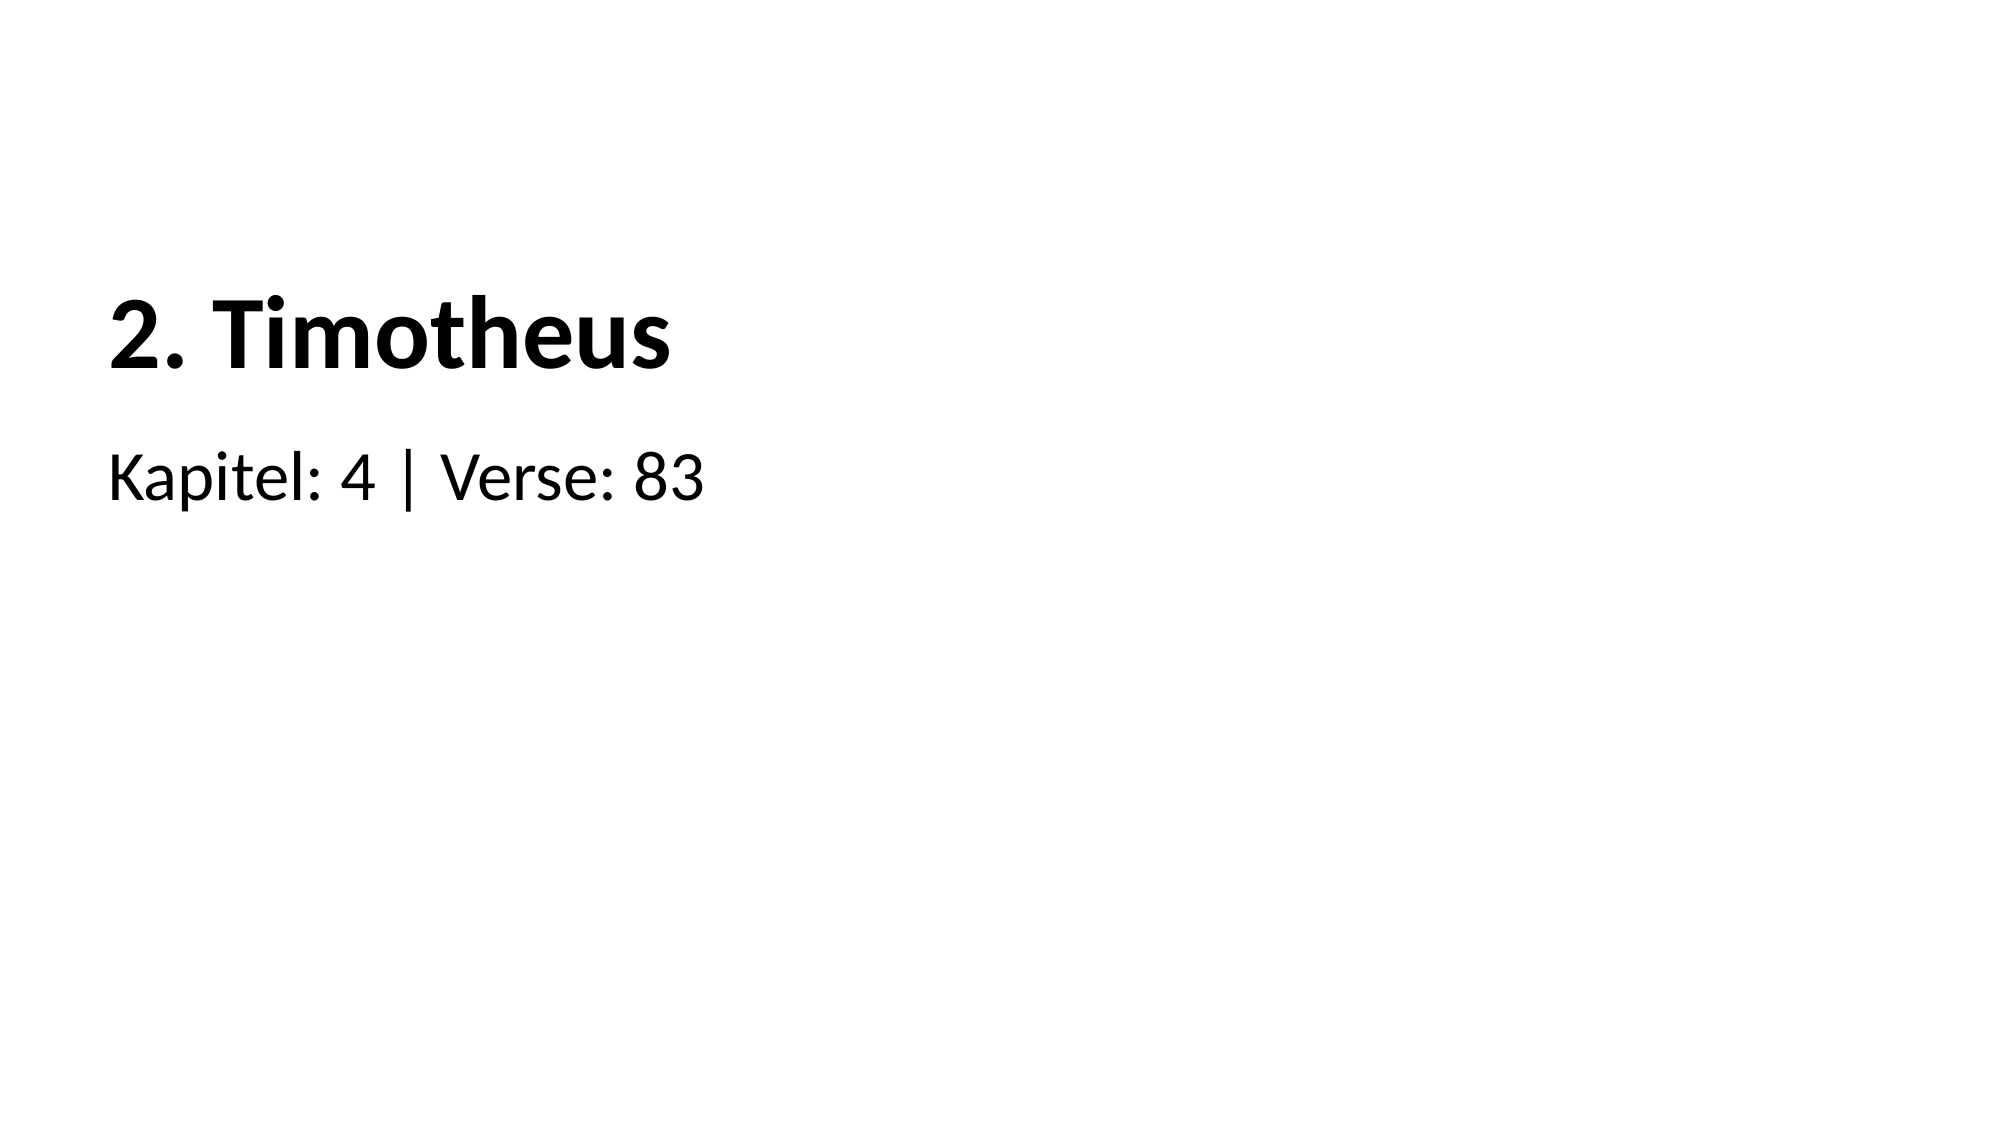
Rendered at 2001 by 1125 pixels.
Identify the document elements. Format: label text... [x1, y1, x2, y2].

text_box Kapitel: 4 | Verse: 83 [93, 422, 721, 523]
text_box 2. Timotheus [93, 257, 688, 398]
